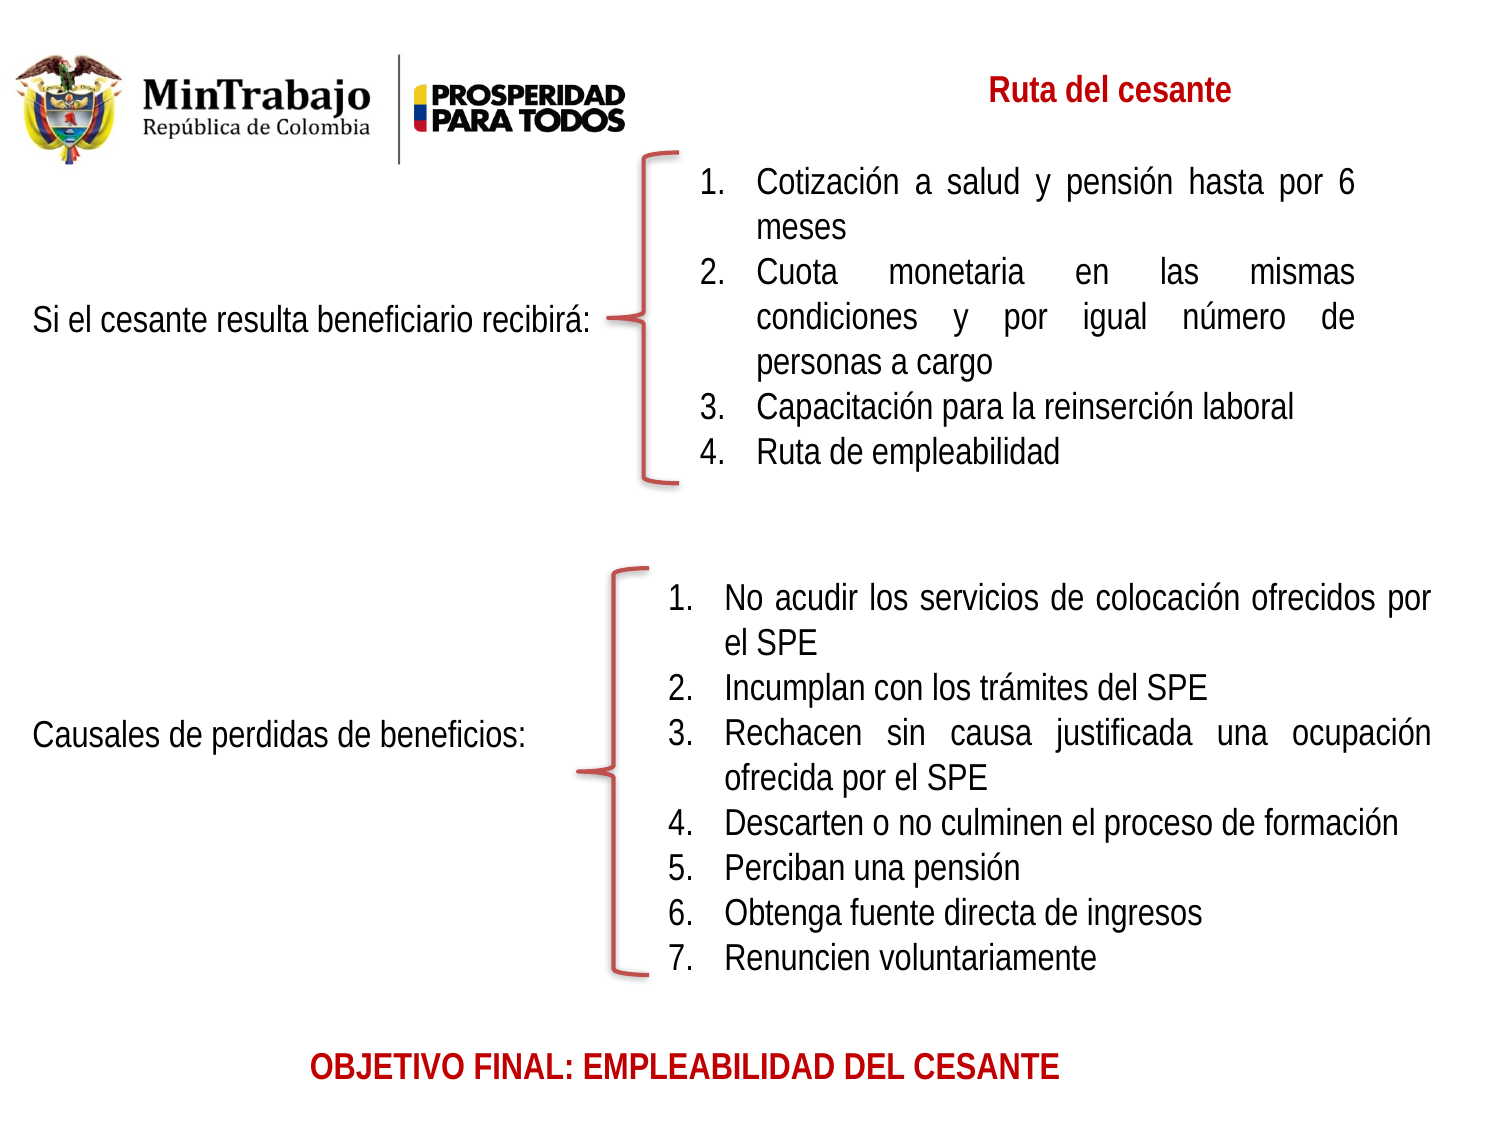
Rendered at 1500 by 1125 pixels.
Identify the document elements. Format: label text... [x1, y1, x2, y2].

text_box Ruta del cesante [809, 57, 1412, 117]
text_box Causales de perdidas de beneficios: [17, 702, 606, 763]
text_box [576, 566, 650, 978]
text_box OBJETIVO FINAL: EMPLEABILIDAD DEL CESANTE [76, 1034, 1294, 1095]
text_box Si el cesante resulta beneficiario recibirá: [17, 287, 636, 348]
picture [5, 19, 632, 197]
text_box No acudir los servicios de colocación ofrecidos por el SPE Incumplan con los trámites del SPE Rechacen sin causa justificada una ocupación ofrecida por el SPE Descarten o no culminen el proceso de formación Perciban una pensión Obtenga fuente directa de ingresos Renuncien voluntariamente [653, 565, 1447, 986]
text_box [606, 150, 680, 486]
text_box Cotización a salud y pensión hasta por 6 meses Cuota monetaria en las mismas condiciones y por igual número de personas a cargo Capacitación para la reinserción laboral Ruta de empleabilidad [685, 149, 1371, 480]
